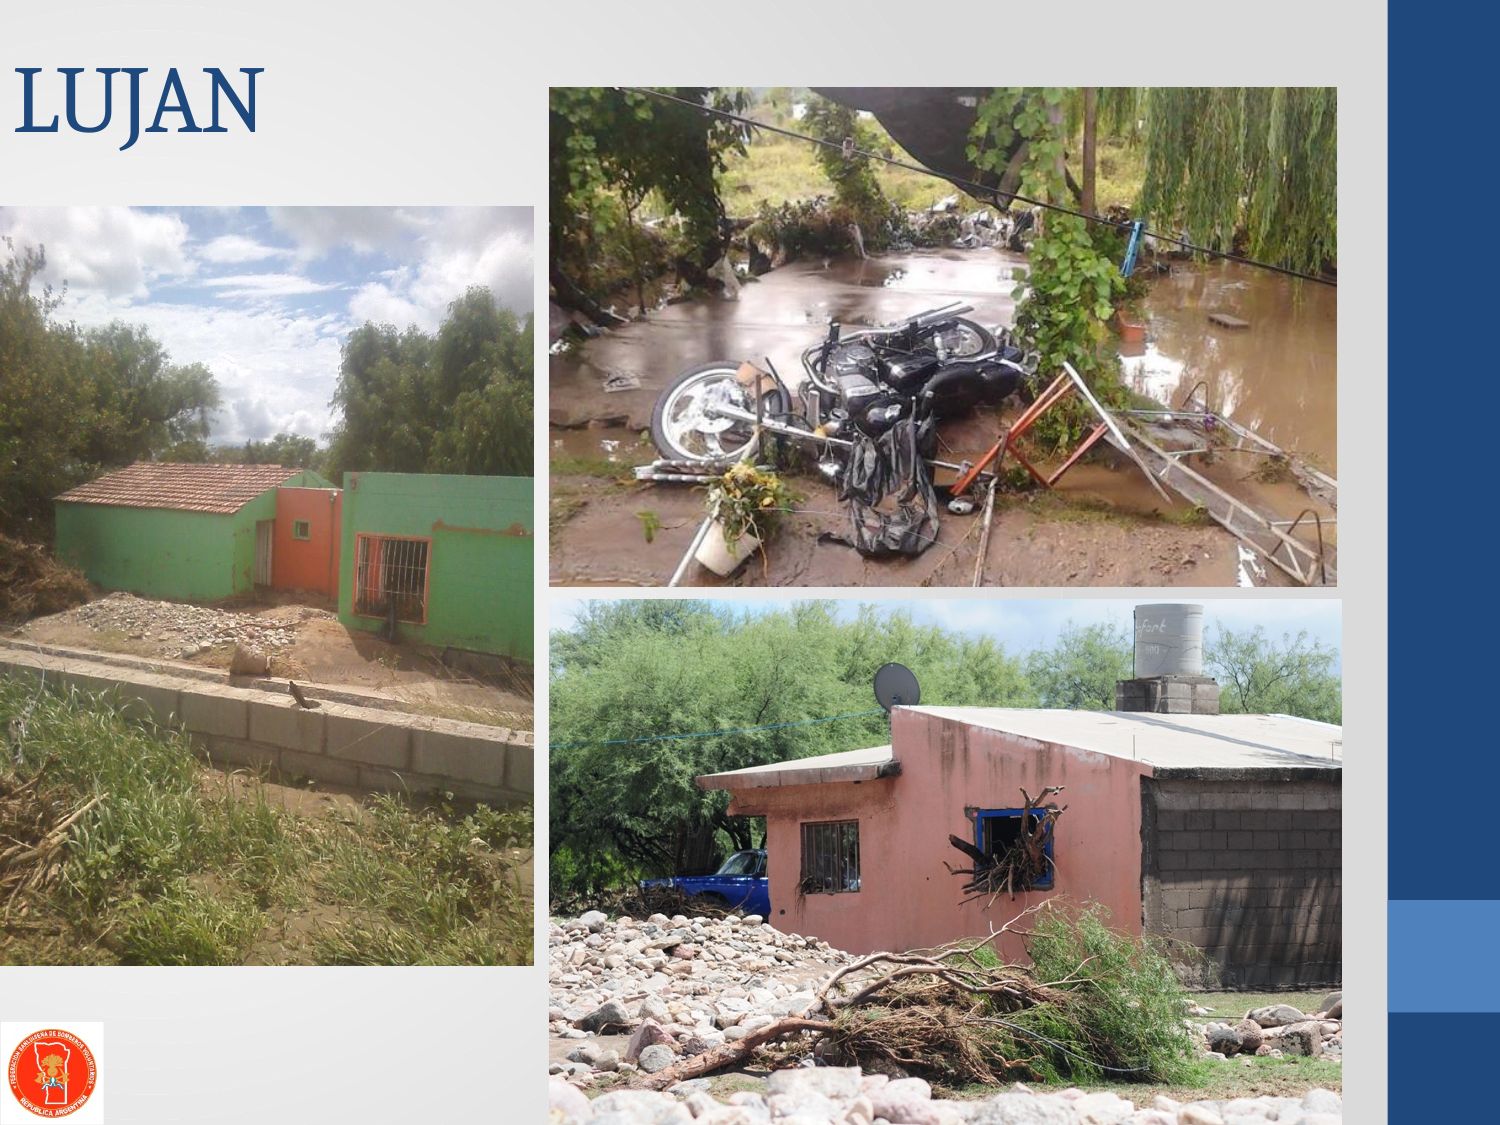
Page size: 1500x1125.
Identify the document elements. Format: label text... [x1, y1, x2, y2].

picture [548, 598, 1342, 1125]
title LUJAN [0, 0, 1248, 188]
picture [0, 1020, 105, 1125]
picture [0, 206, 534, 966]
picture [548, 87, 1337, 587]
